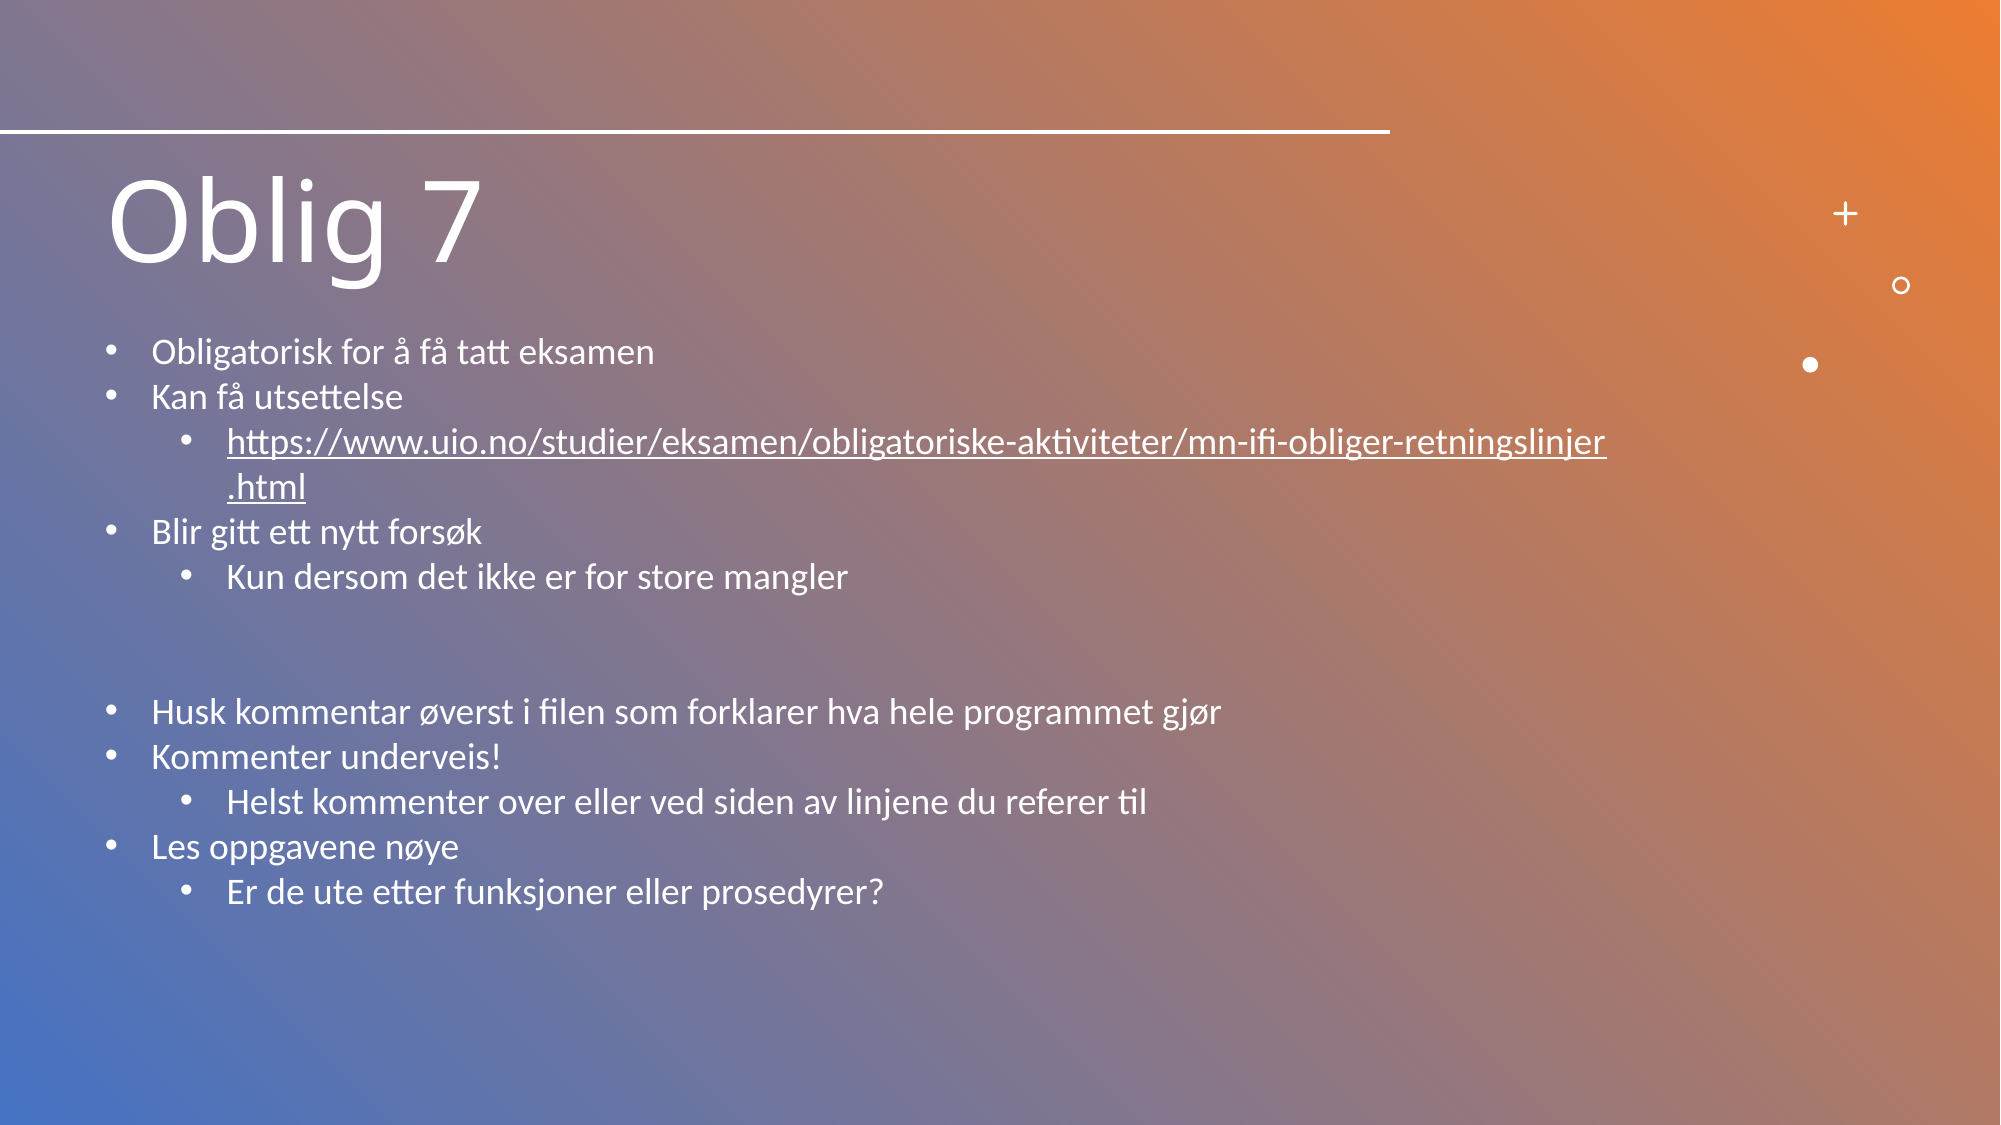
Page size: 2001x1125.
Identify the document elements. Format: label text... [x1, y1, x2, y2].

text_box Obligatorisk for å få tatt eksamen Kan få utsettelse https://www.uio.no/studier/eksamen/obligatoriske-aktiviteter/mn-ifi-obliger-retningslinjer.html Blir gitt ett nytt forsøk Kun dersom det ikke er for store mangler Husk kommentar øverst i filen som forklarer hva hele programmet gjør Kommenter underveis! Helst kommenter over eller ved siden av linjene du referer til Les oppgavene nøye Er de ute etter funksjoner eller prosedyrer? [89, 319, 1687, 920]
text_box [1833, 201, 1858, 226]
title Oblig 7 [90, 156, 1132, 295]
text_box [1802, 356, 1819, 373]
text_box [0, 0, 2000, 1125]
text_box [1892, 276, 1910, 295]
